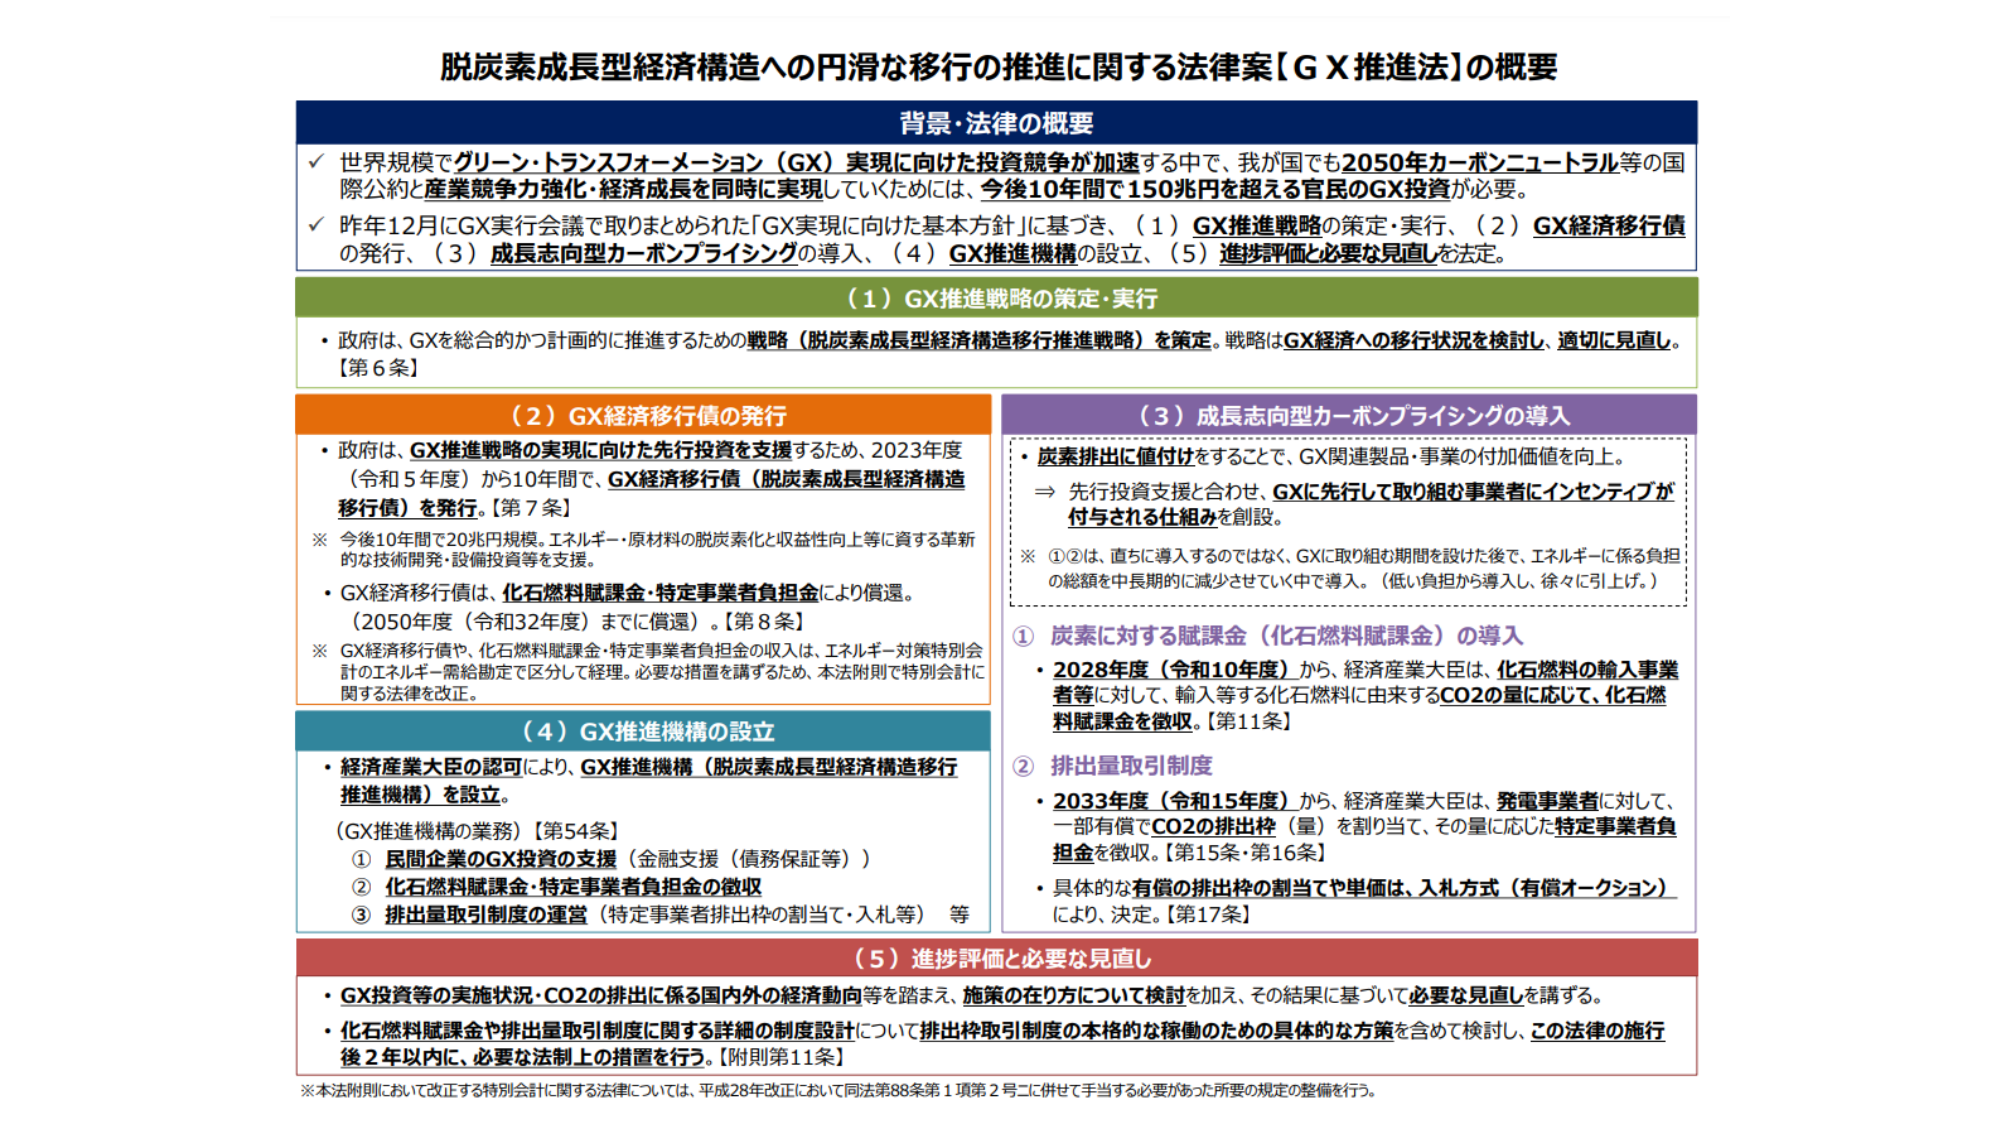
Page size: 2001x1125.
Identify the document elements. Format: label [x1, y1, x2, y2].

picture [270, 16, 1730, 1109]
